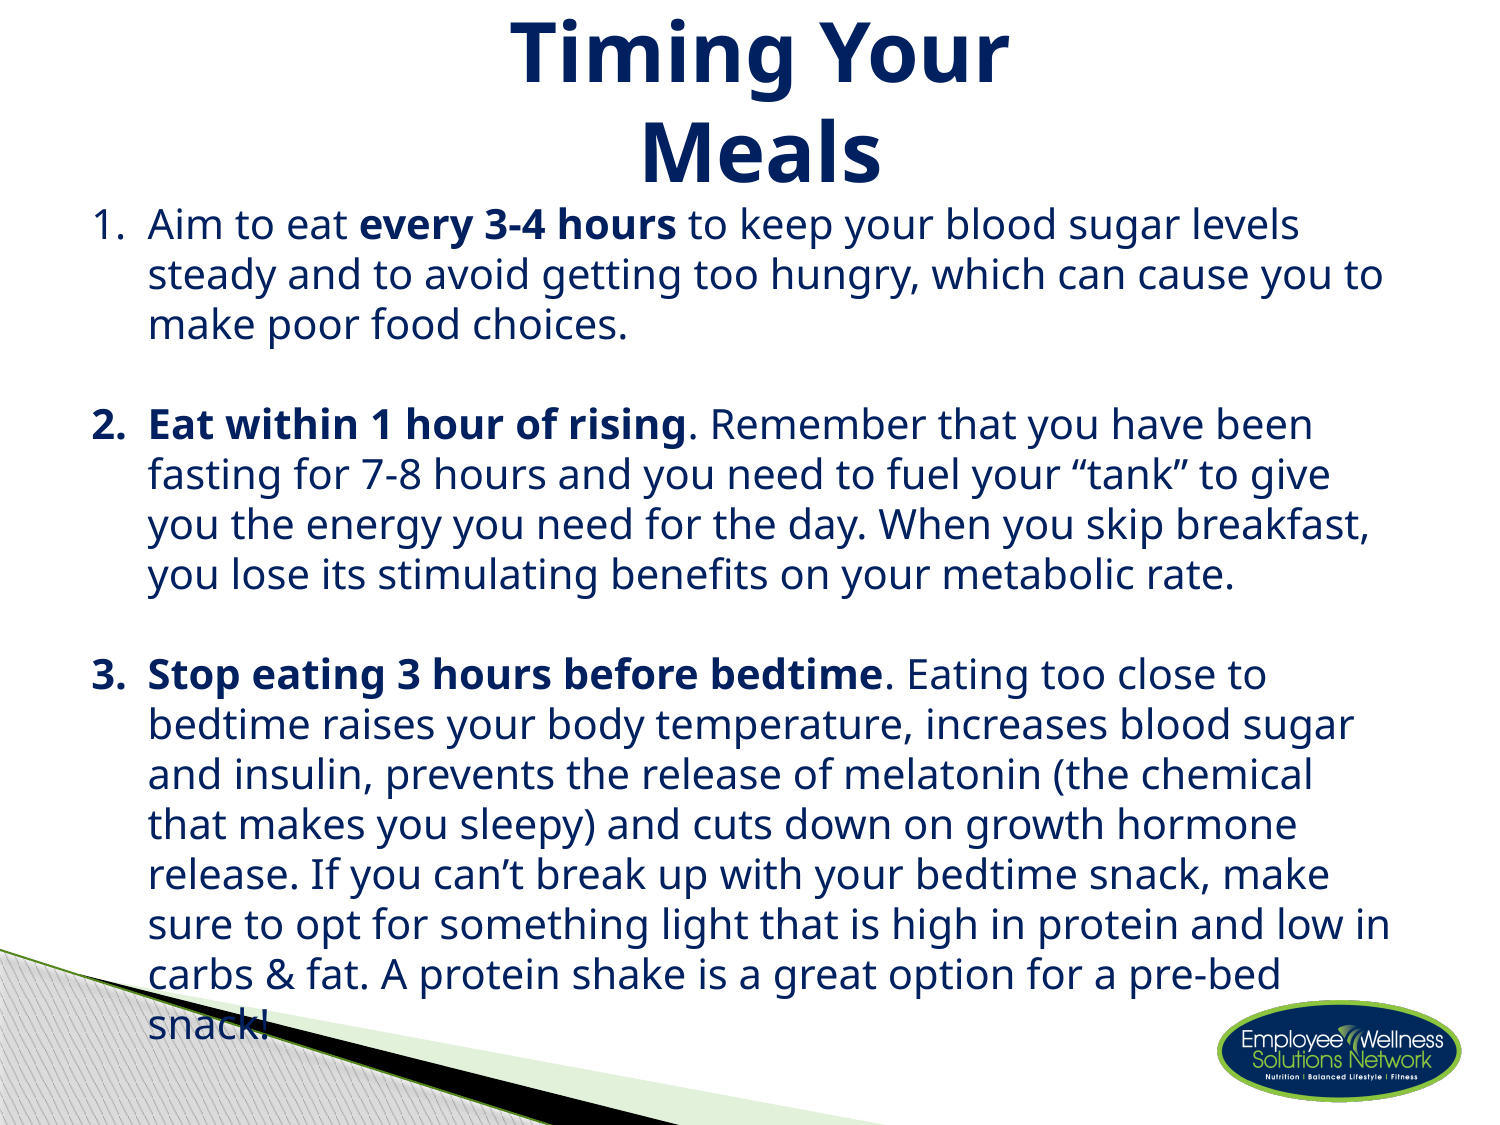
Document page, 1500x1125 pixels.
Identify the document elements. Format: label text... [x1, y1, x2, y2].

text_box Aim to eat every 3-4 hours to keep your blood sugar levels steady and to avoid getting too hungry, which can cause you to make poor food choices. Eat within 1 hour of rising. Remember that you have been fasting for 7-8 hours and you need to fuel your “tank” to give you the energy you need for the day. When you skip breakfast, you lose its stimulating benefits on your metabolic rate. Stop eating 3 hours before bedtime. Eating too close to bedtime raises your body temperature, increases blood sugar and insulin, prevents the release of melatonin (the chemical that makes you sleepy) and cuts down on growth hormone release. If you can’t break up with your bedtime snack, make sure to opt for something light that is high in protein and low in carbs & fat. A protein shake is a great option for a pre-bed snack! [76, 190, 1411, 1056]
text_box Timing Your Meals [407, 41, 1114, 158]
picture [1207, 972, 1471, 1125]
